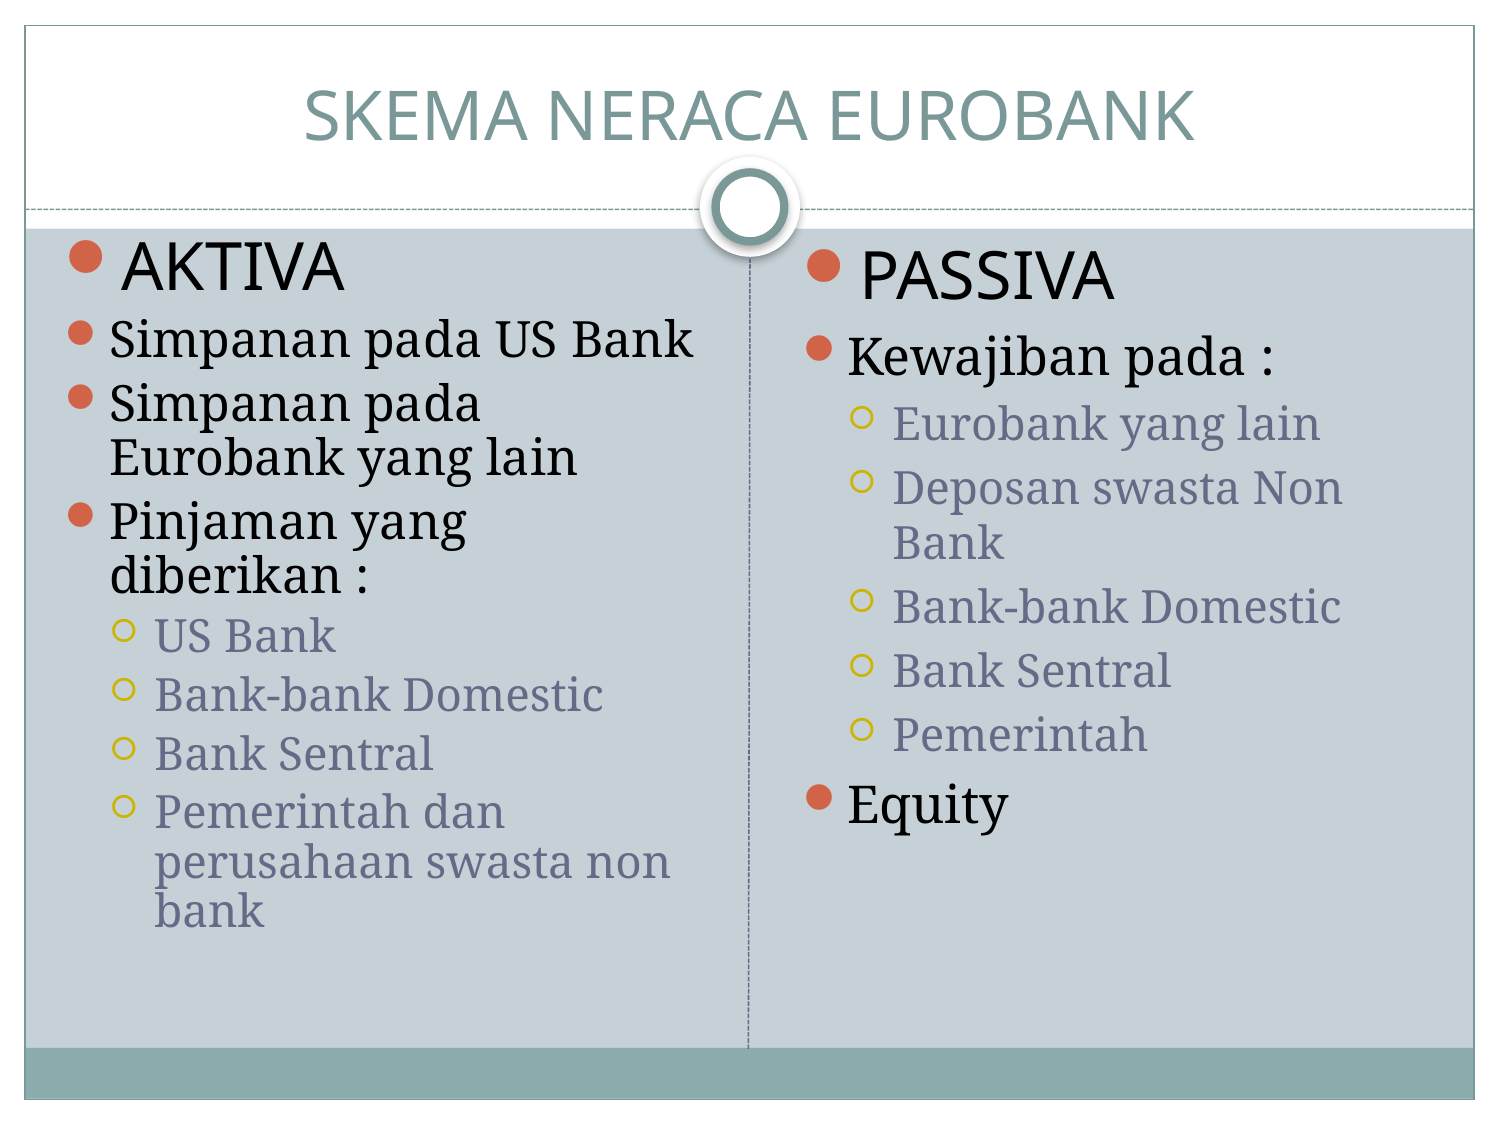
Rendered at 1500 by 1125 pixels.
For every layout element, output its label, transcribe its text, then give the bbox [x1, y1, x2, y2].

list AKTIVA Simpanan pada US Bank Simpanan pada Eurobank yang lain Pinjaman yang diberikan : US Bank Bank-bank Domestic Bank Sentral Pemerintah dan perusahaan swasta non bank [49, 224, 712, 993]
list PASSIVA Kewajiban pada : Eurobank yang lain Deposan swasta Non Bank Bank-bank Domestic Bank Sentral Pemerintah Equity [787, 224, 1450, 993]
title SKEMA NERACA EUROBANK [49, 37, 1450, 162]
